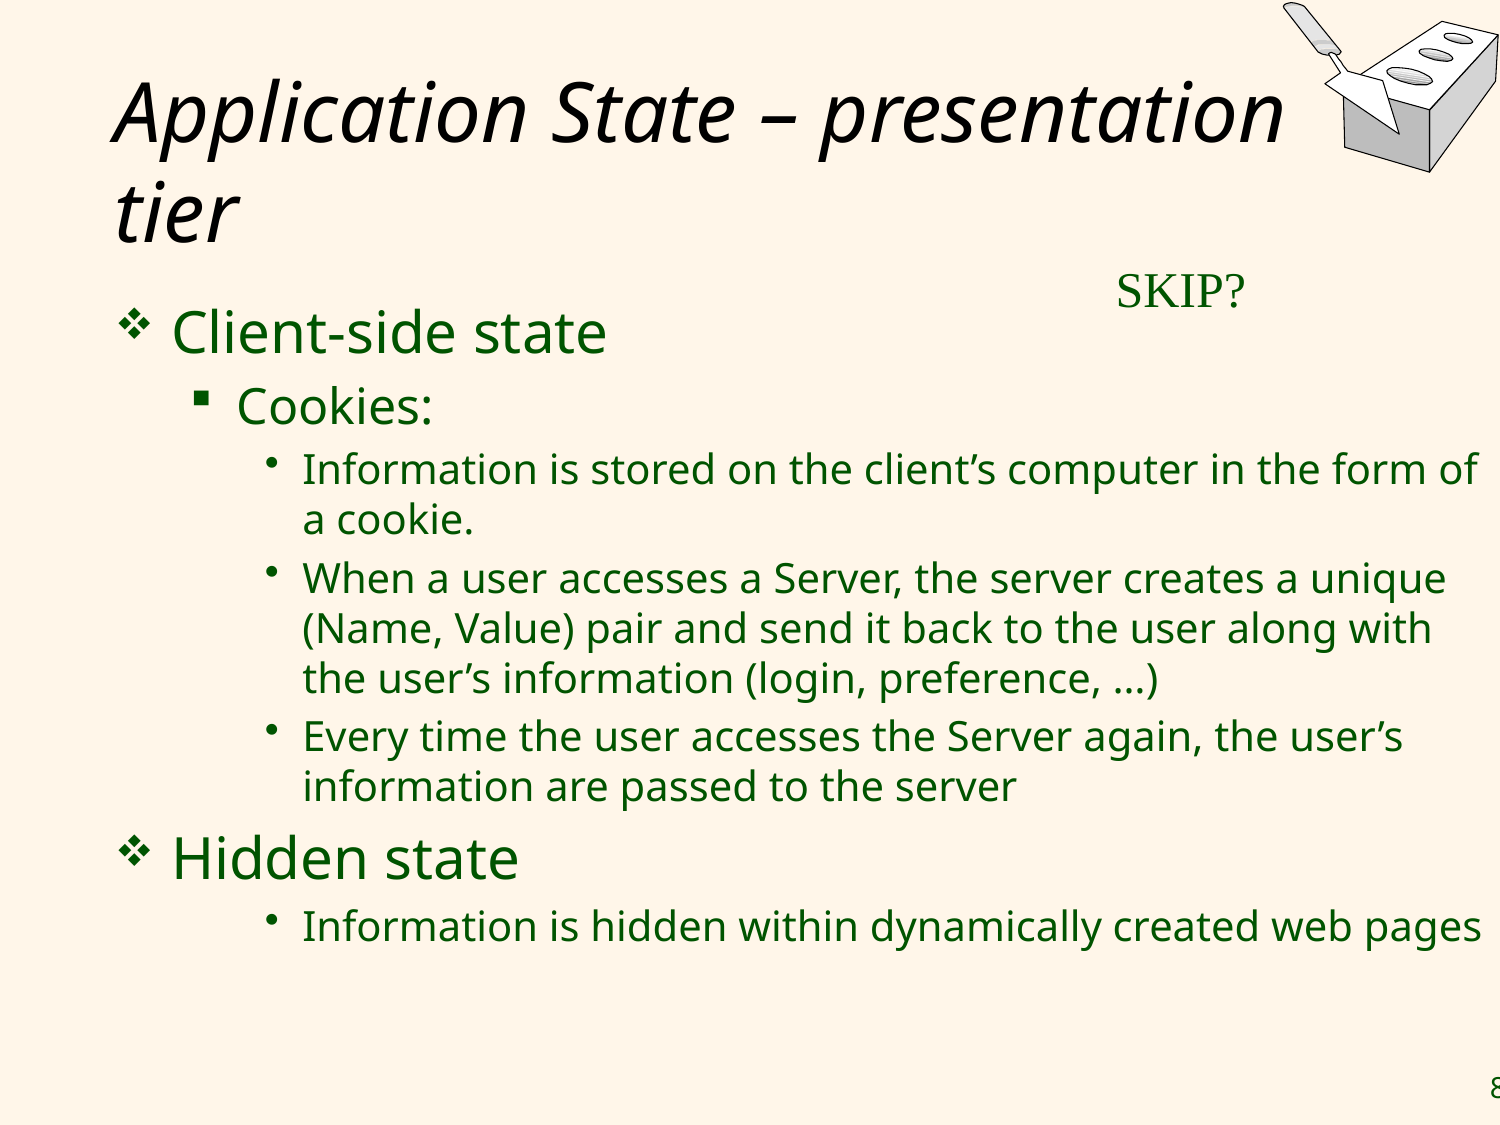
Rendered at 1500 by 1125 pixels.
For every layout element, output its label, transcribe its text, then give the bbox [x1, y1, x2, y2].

title Application State – presentation tier [99, 68, 1413, 251]
text_box SKIP? [1100, 249, 1262, 325]
list Client-side state Cookies: Information is stored on the client’s computer in the form of a cookie. When a user accesses a Server, the server creates a unique (Name, Value) pair and send it back to the user along with the user’s information (login, preference, …) Every time the user accesses the Server again, the user’s information are passed to the server Hidden state Information is hidden within dynamically created web pages [99, 287, 1500, 1038]
